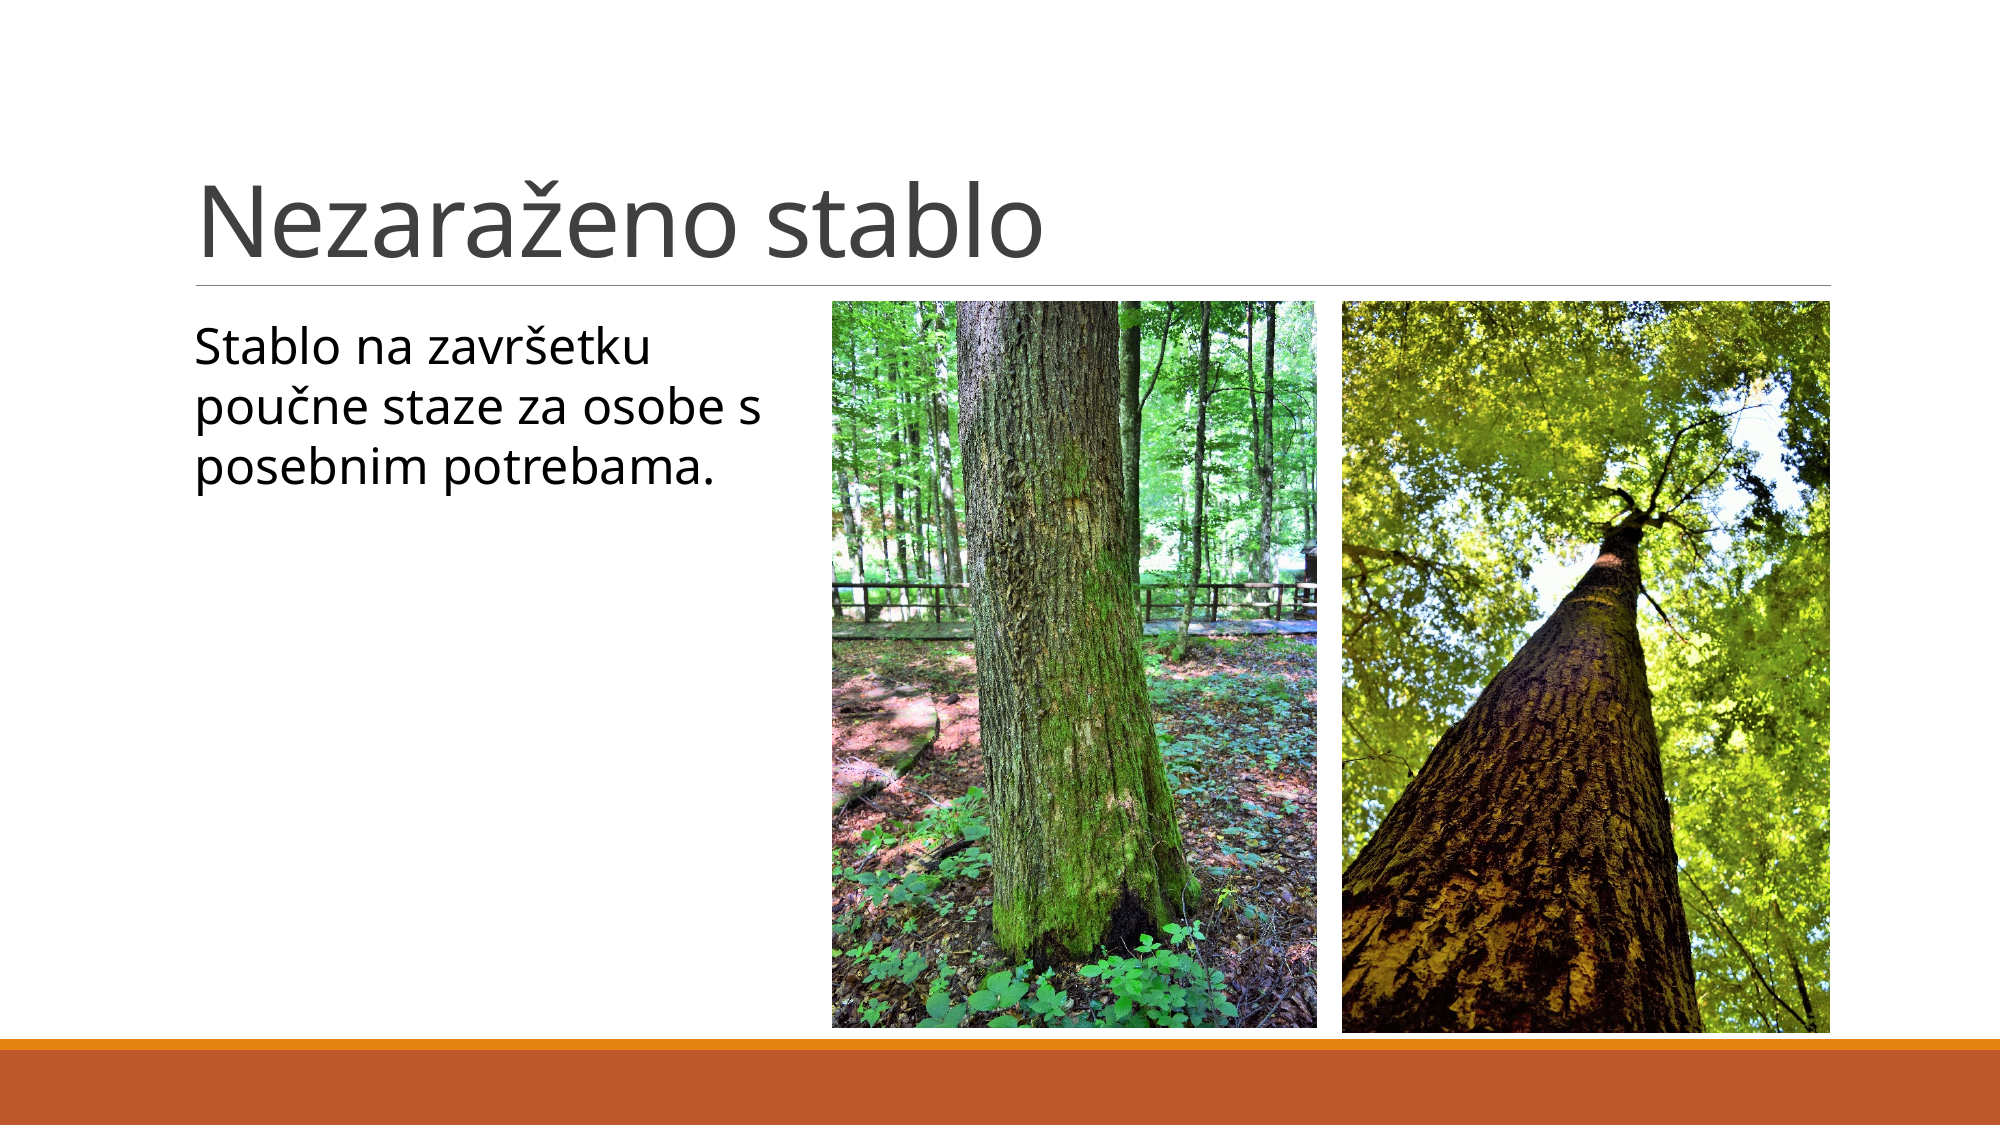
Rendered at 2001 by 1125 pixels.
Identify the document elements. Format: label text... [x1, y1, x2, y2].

picture [1341, 300, 1831, 1033]
text_box Stablo na završetku poučne staze za osobe s posebnim potrebama. [180, 307, 814, 502]
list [831, 300, 1317, 1028]
title Nezaraženo stablo [180, 47, 1830, 285]
